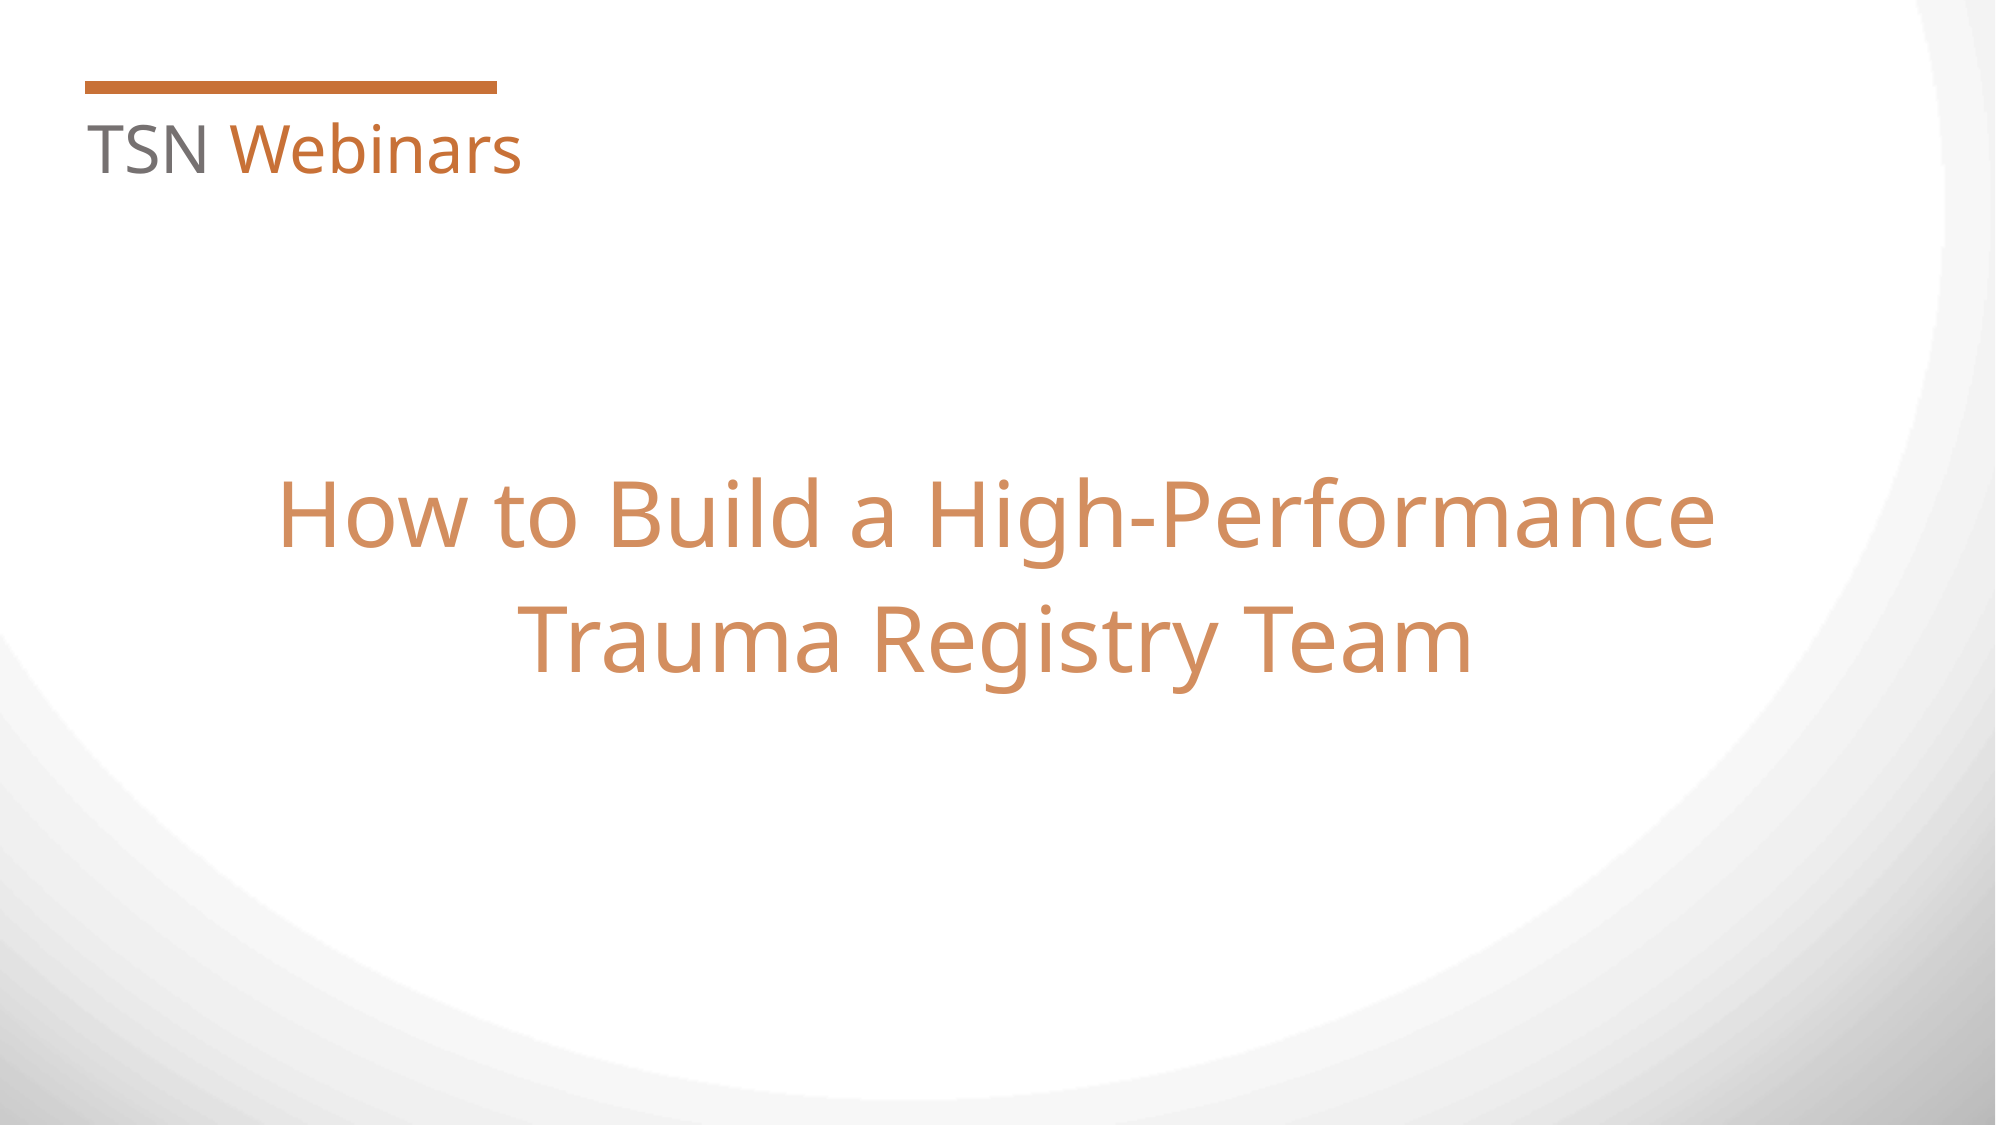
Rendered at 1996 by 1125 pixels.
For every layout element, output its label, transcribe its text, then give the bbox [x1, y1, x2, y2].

text_box TSN Webinars [72, 99, 573, 195]
text_box How to Build a High-Performance Trauma Registry Team [230, 433, 1765, 698]
picture [0, 0, 1996, 1125]
